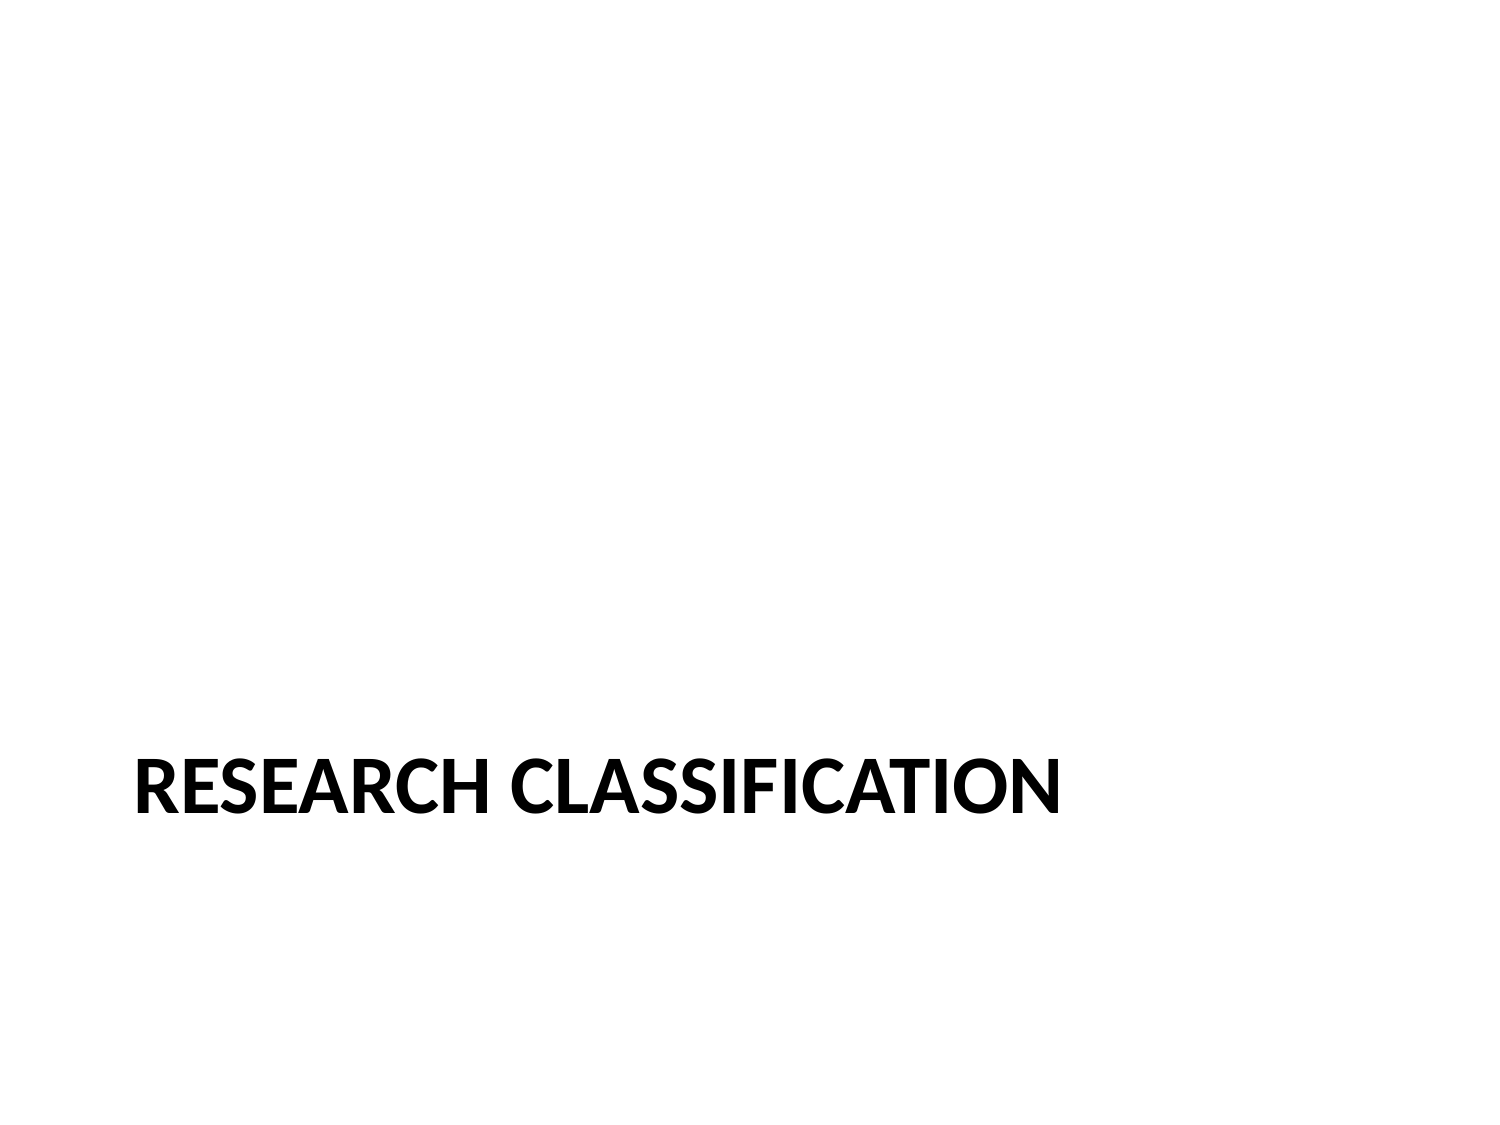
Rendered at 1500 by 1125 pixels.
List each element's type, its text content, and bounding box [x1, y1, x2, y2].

title Research CLASSIFICATION [118, 722, 1394, 947]
